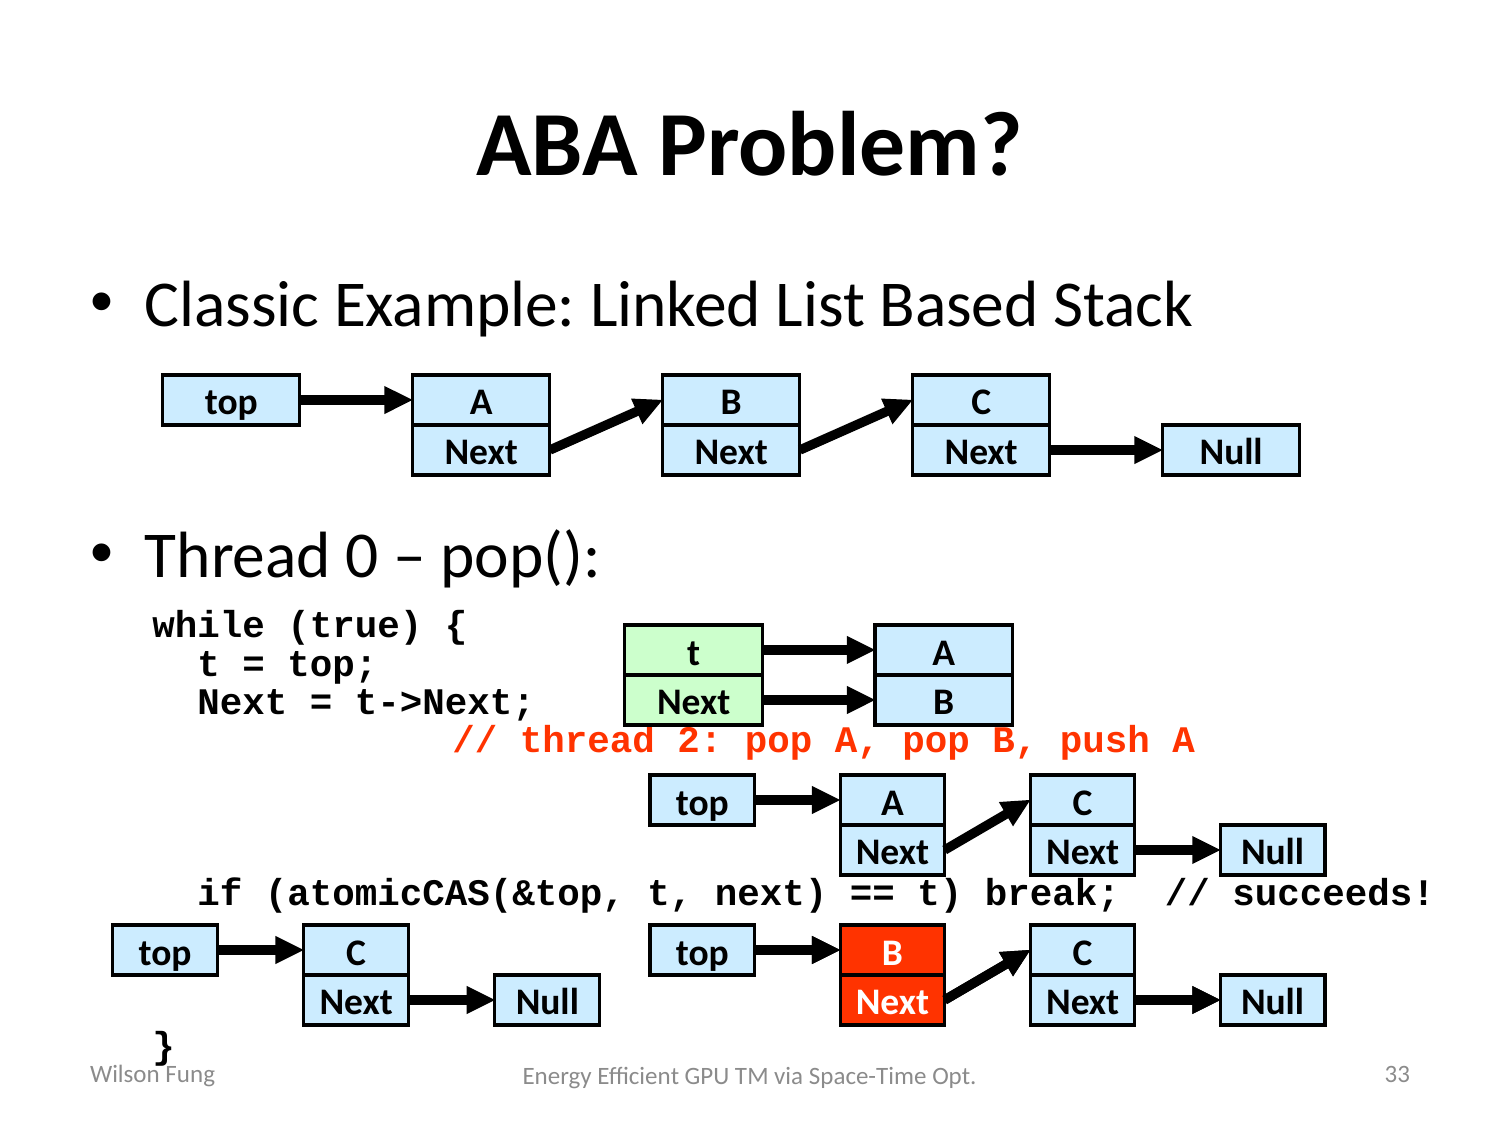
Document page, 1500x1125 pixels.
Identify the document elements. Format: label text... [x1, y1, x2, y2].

text_box while (true) { t = top; Next = t->Next; // thread 2: pop A, pop B, push A if (atomicCAS(&top, t, next) == t) break; // succeeds! } [137, 599, 1463, 1074]
footer Energy Efficient GPU TM via Space-Time Opt. [478, 1074, 1022, 1103]
slide_number Wilson Fung [75, 1042, 425, 1103]
slide_number 33 [1074, 1074, 1425, 1103]
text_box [624, 624, 1013, 676]
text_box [162, 374, 1301, 476]
title ABA Problem? [75, 45, 1425, 233]
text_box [649, 774, 1326, 876]
list Classic Example: Linked List Based Stack Thread 0 – pop(): [75, 262, 1425, 600]
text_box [112, 924, 601, 1026]
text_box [649, 924, 1326, 1026]
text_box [624, 683, 1013, 726]
